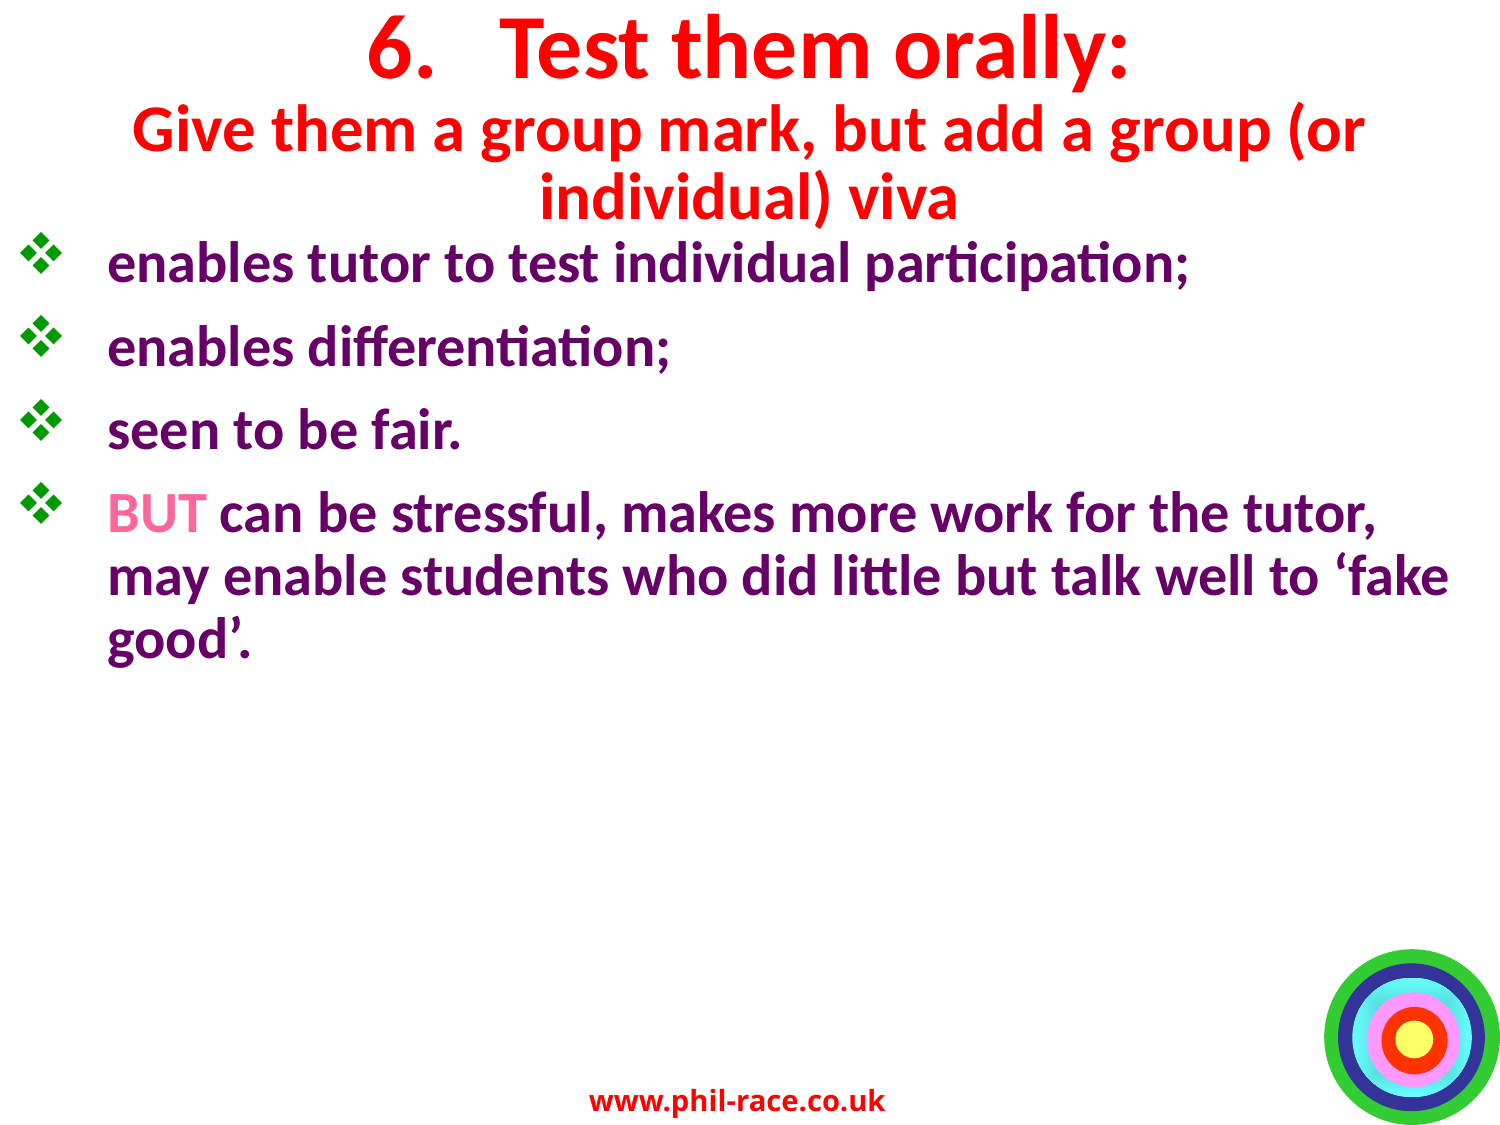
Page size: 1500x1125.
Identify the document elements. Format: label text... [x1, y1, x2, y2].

list enables tutor to test individual participation; enables differentiation; seen to be fair. BUT can be stressful, makes more work for the tutor, may enable students who did little but talk well to ‘fake good’. [0, 224, 1500, 1125]
title 6. Test them orally: Give them a group mark, but add a group (or individual) viva [0, 0, 1500, 224]
